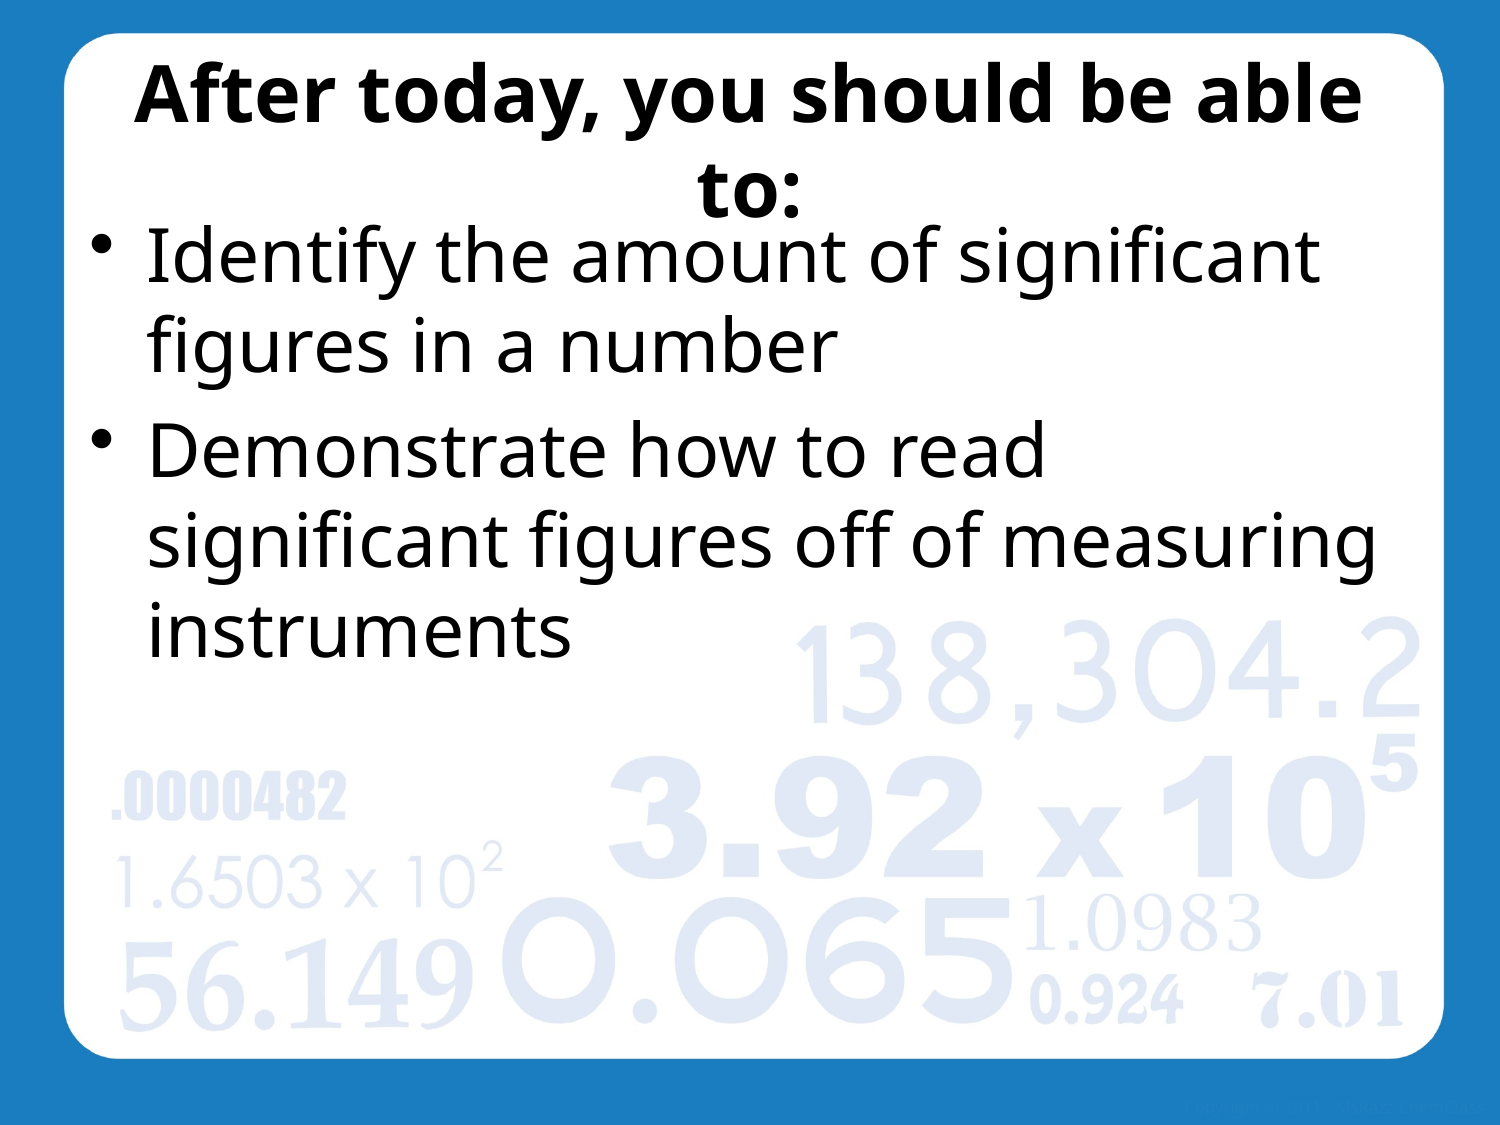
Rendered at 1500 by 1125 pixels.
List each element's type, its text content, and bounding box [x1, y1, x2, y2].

title After today, you should be able to: [75, 45, 1425, 200]
list Identify the amount of significant figures in a number Demonstrate how to read significant figures off of measuring instruments [75, 200, 1425, 1005]
picture [0, 0, 1500, 1125]
